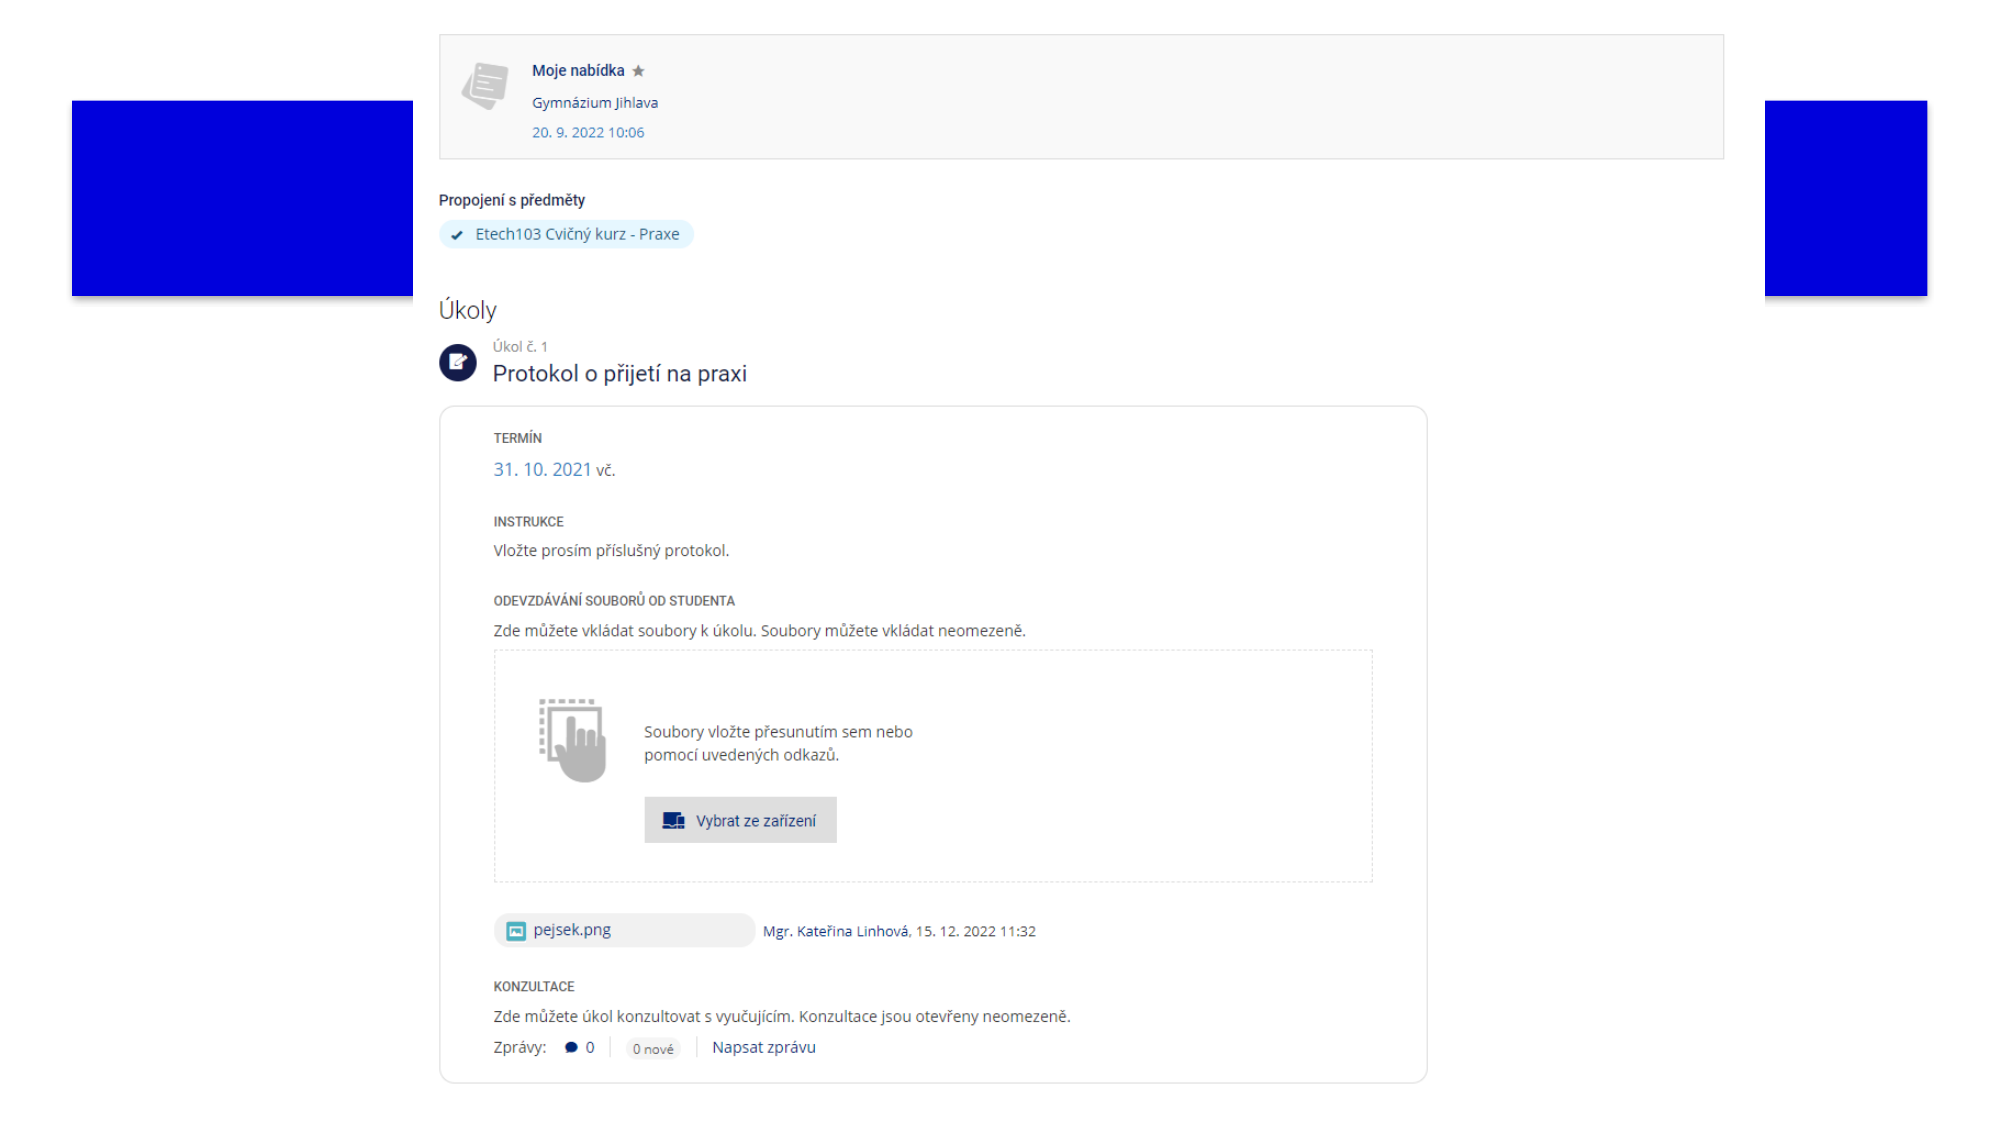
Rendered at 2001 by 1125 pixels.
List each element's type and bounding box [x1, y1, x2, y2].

picture [413, 21, 1766, 1110]
